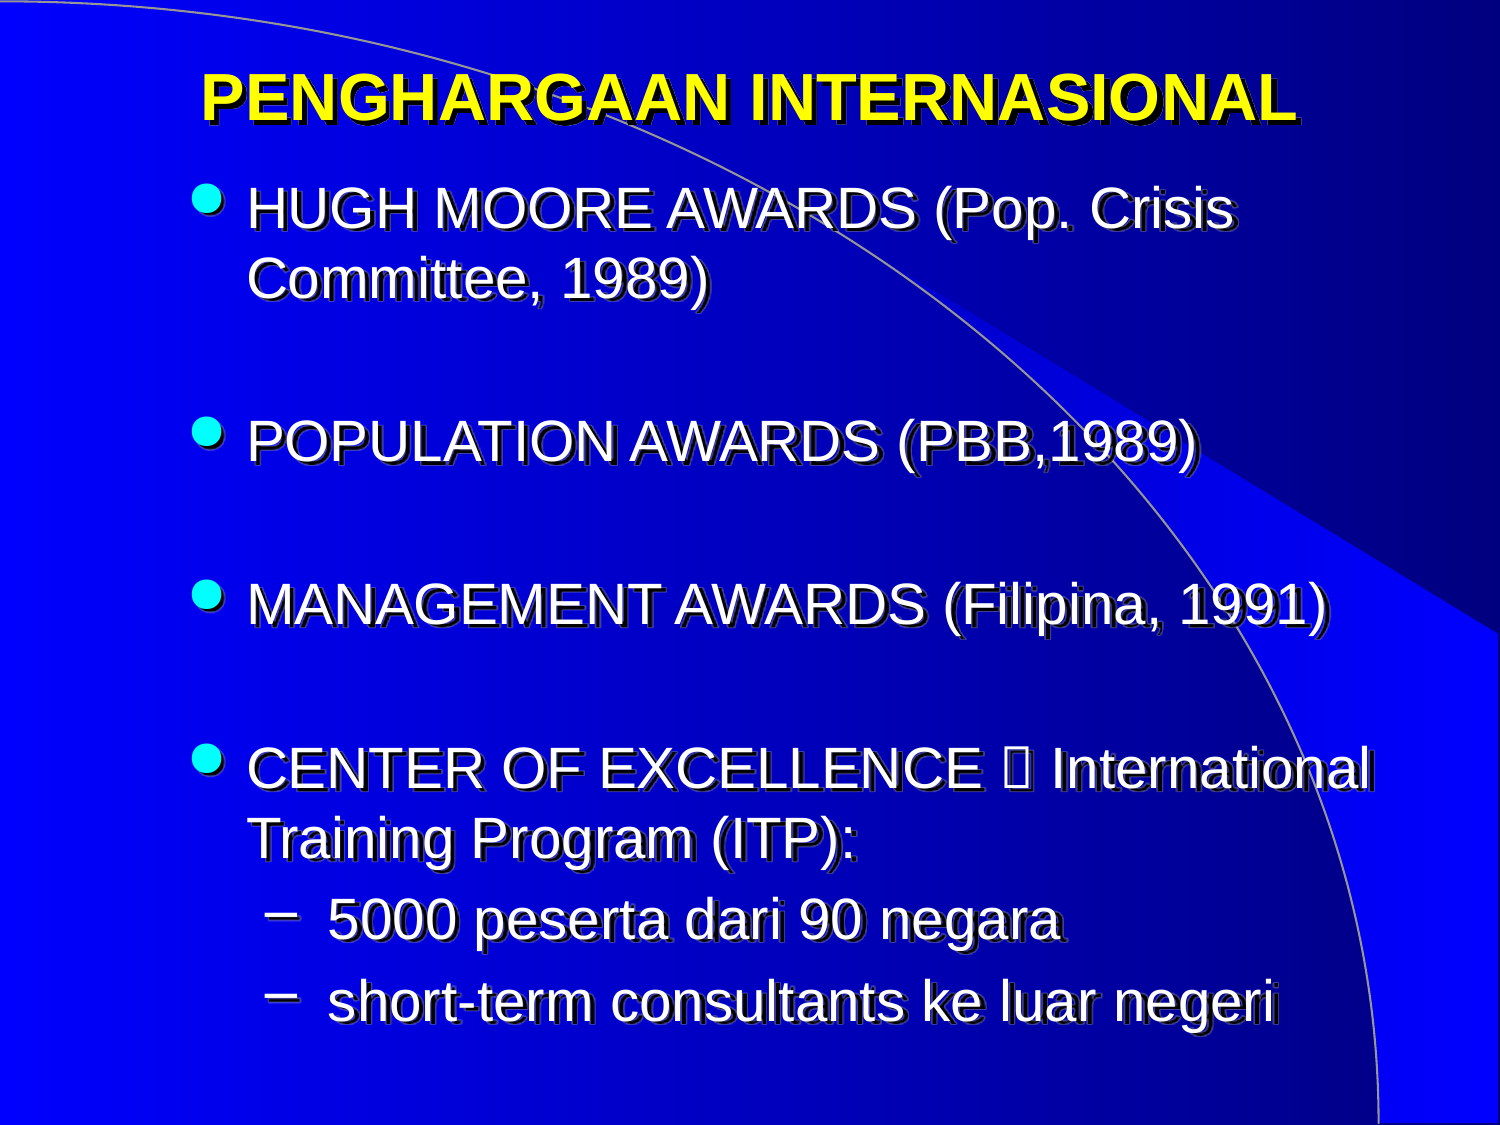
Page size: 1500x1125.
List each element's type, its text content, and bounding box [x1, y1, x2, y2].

title PENGHARGAAN INTERNASIONAL [111, 0, 1388, 188]
list HUGH MOORE AWARDS (Pop. Crisis Committee, 1989) POPULATION AWARDS (PBB,1989) MANAGEMENT AWARDS (Filipina, 1991) CENTER OF EXCELLENCE  International Training Program (ITP): 5000 peserta dari 90 negara short-term consultants ke luar negeri [174, 161, 1451, 838]
